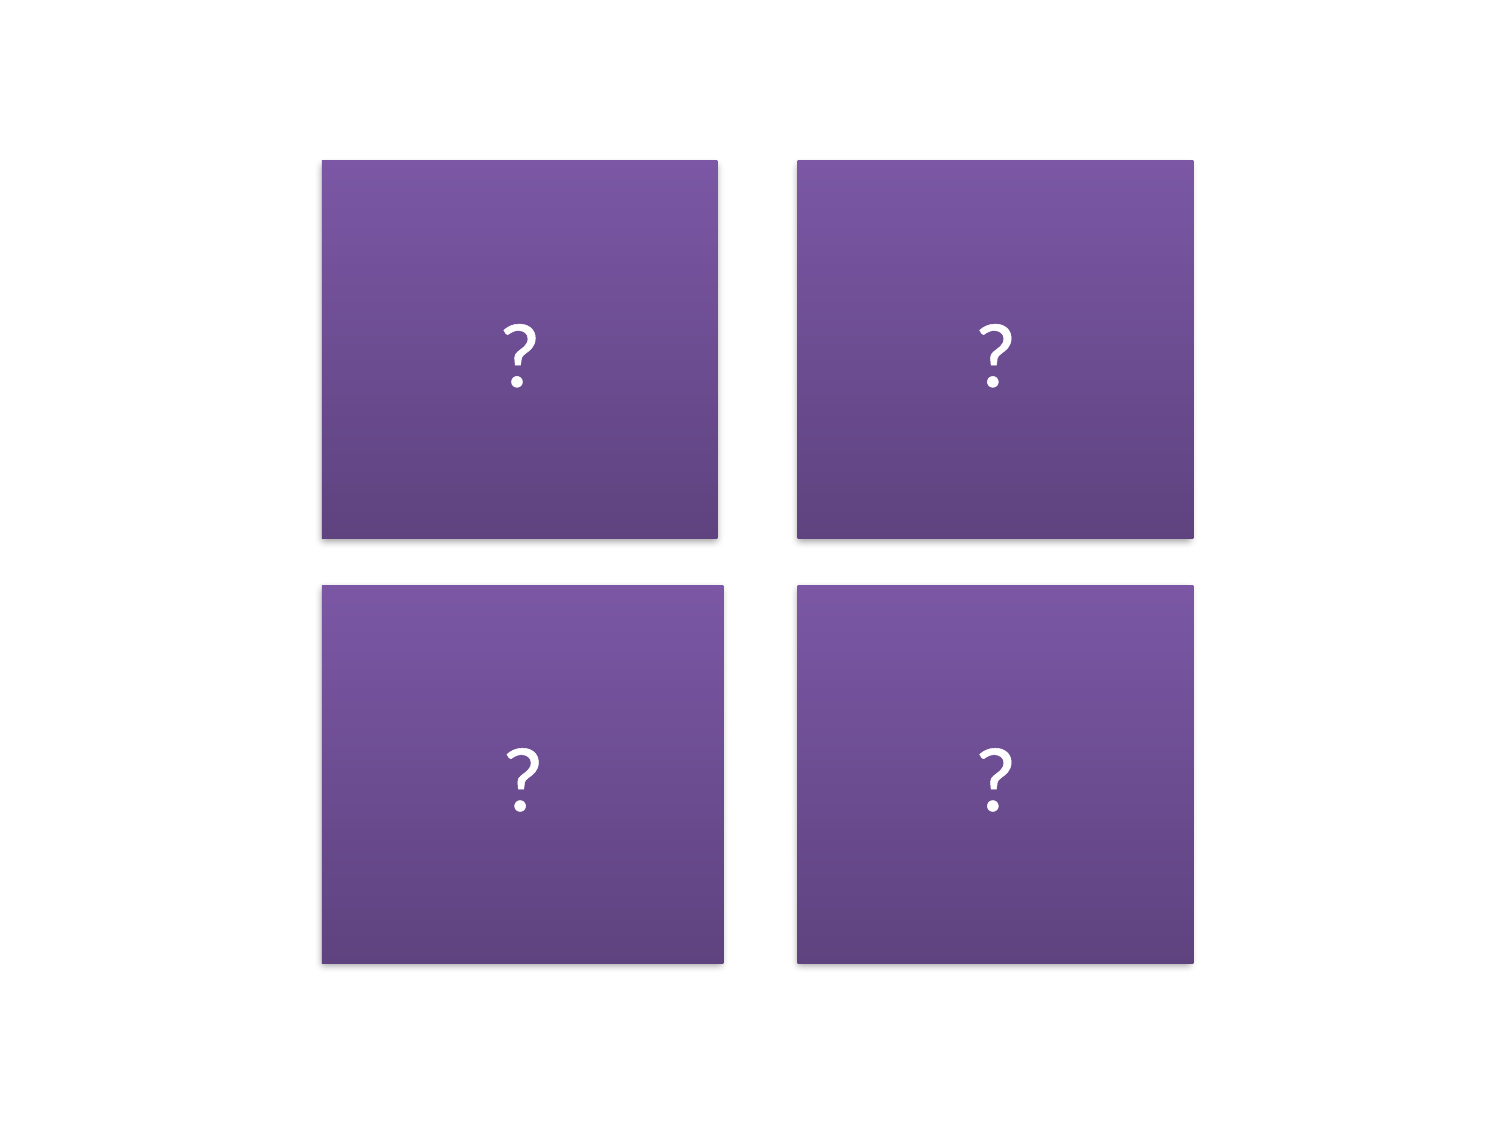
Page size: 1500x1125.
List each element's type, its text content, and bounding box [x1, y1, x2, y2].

text_box ? [321, 160, 718, 539]
text_box ? [797, 160, 1194, 539]
text_box ? [321, 585, 724, 964]
text_box ? [797, 585, 1194, 964]
